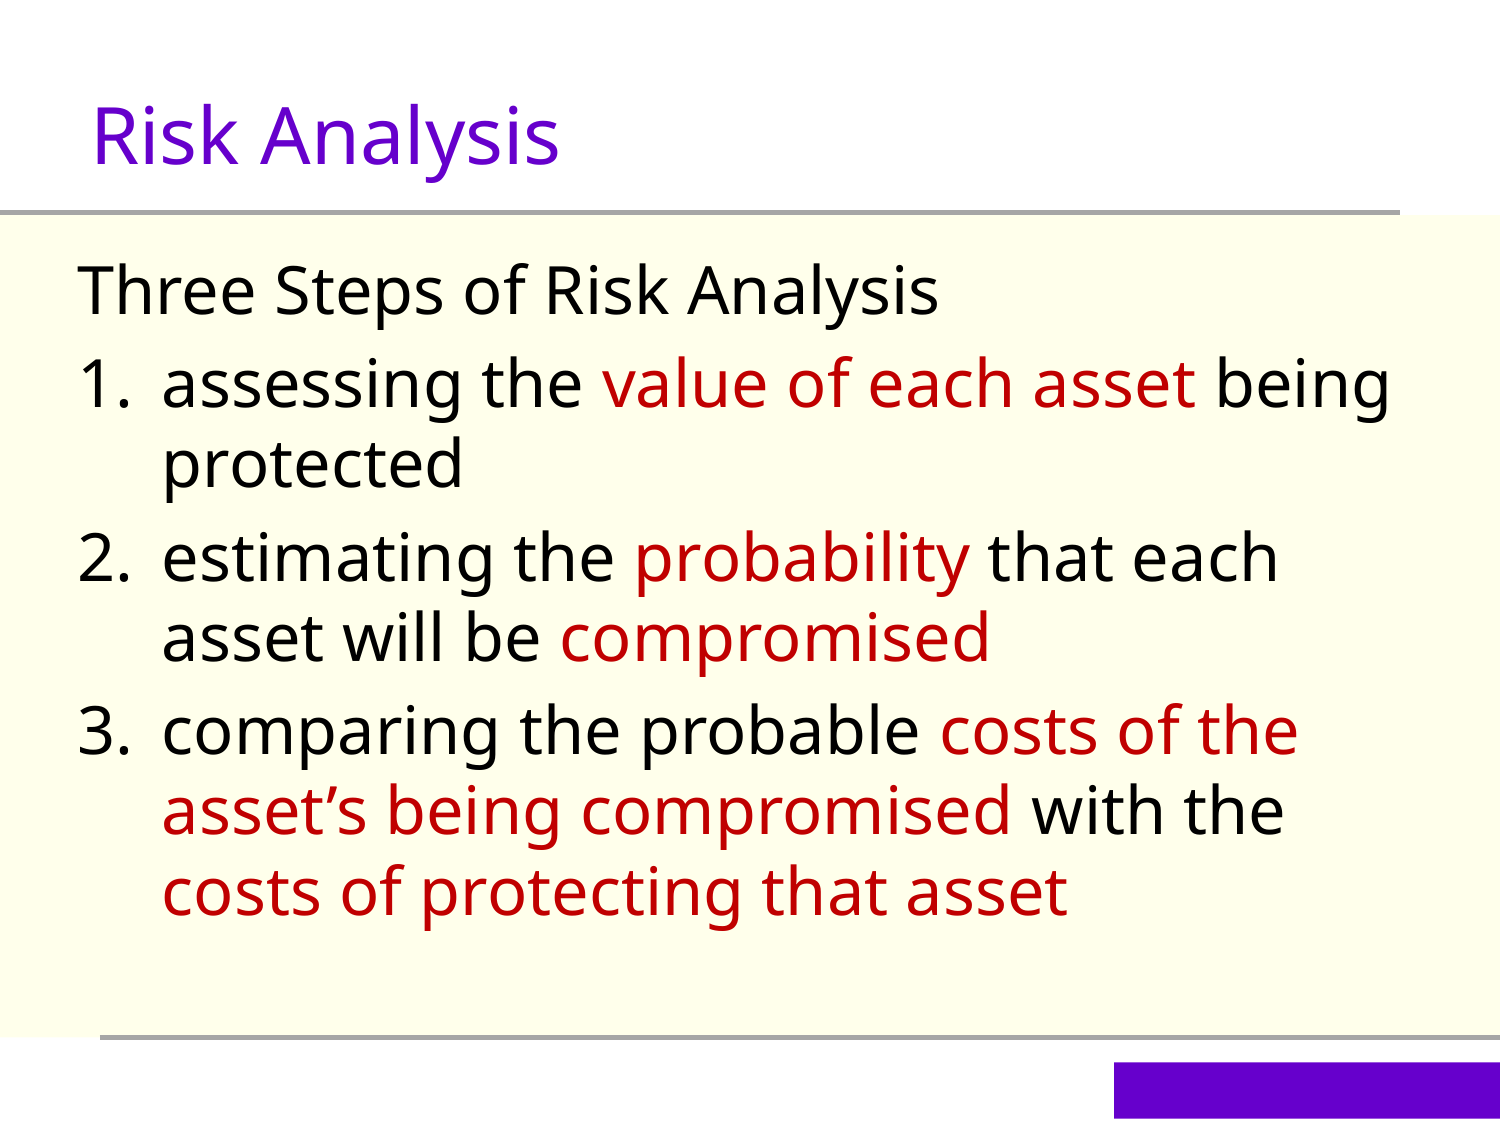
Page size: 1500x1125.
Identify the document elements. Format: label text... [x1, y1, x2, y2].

subtitle Risk Analysis [75, 12, 1413, 188]
list Three Steps of Risk Analysis assessing the value of each asset being protected estimating the probability that each asset will be compromised comparing the probable costs of the asset’s being compromised with the costs of protecting that asset [62, 240, 1413, 1033]
